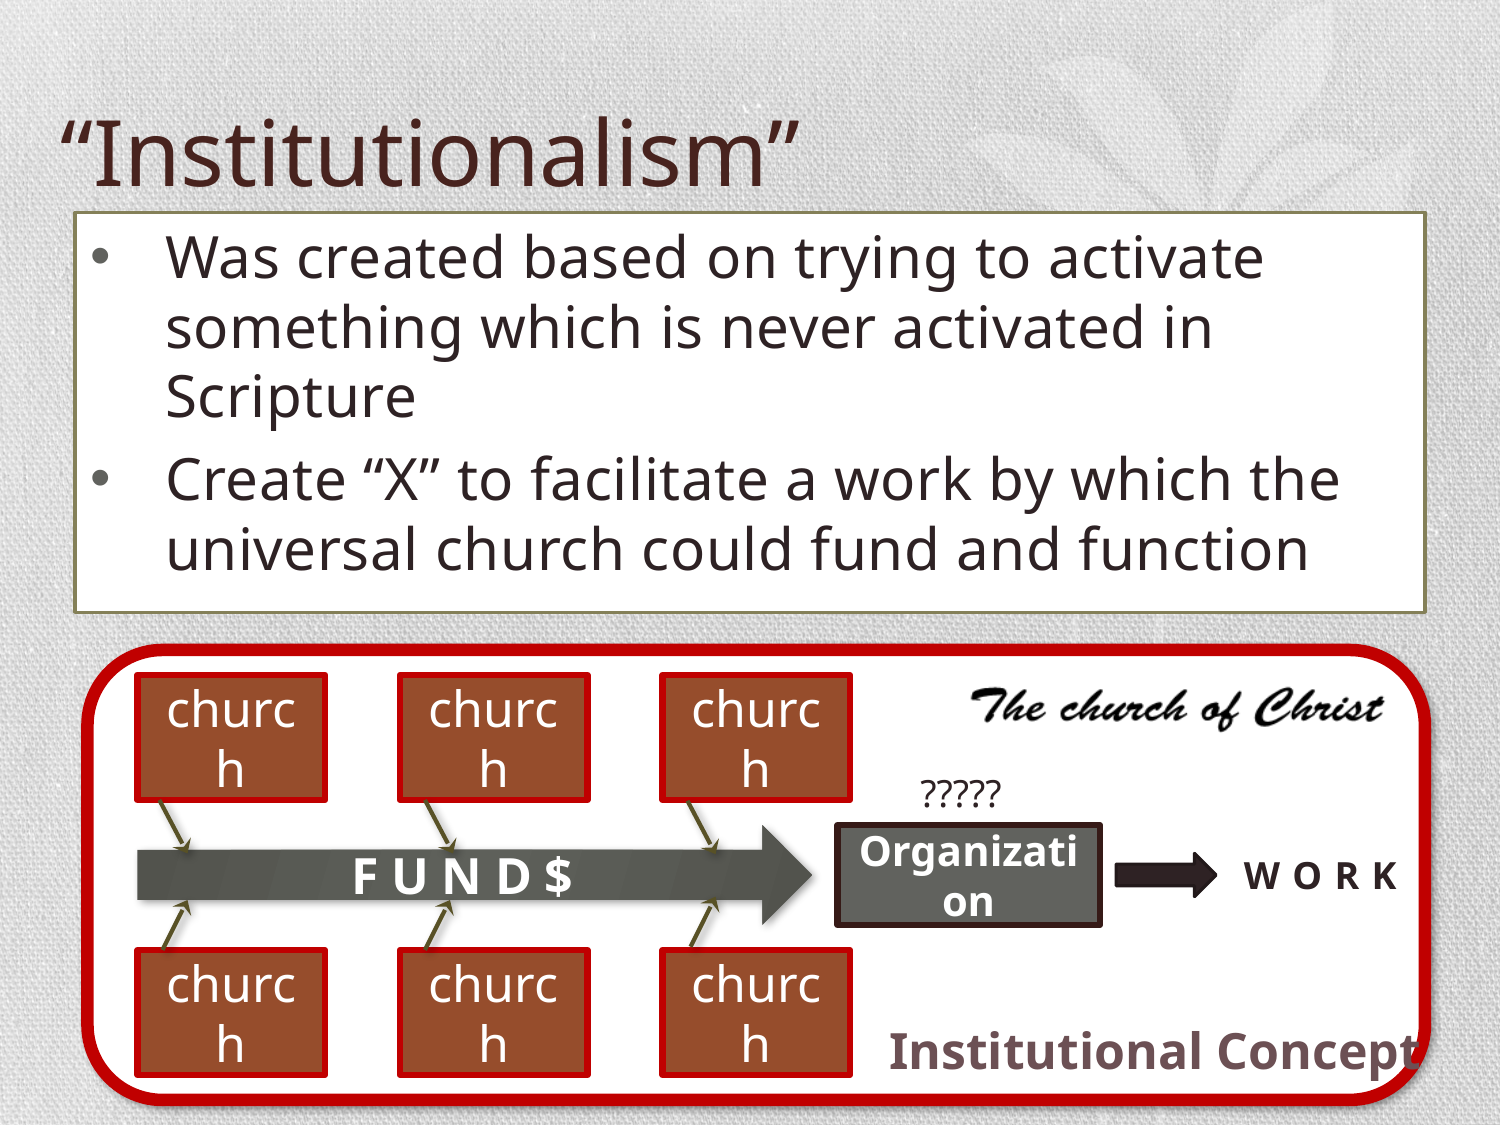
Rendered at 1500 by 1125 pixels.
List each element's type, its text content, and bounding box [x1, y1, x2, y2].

list Was created based on trying to activate something which is never activated in Scripture Create “X” to facilitate a work by which the universal church could fund and function [73, 211, 1427, 614]
title “Institutionalism” [45, 37, 1455, 213]
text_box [87, 649, 1426, 1101]
